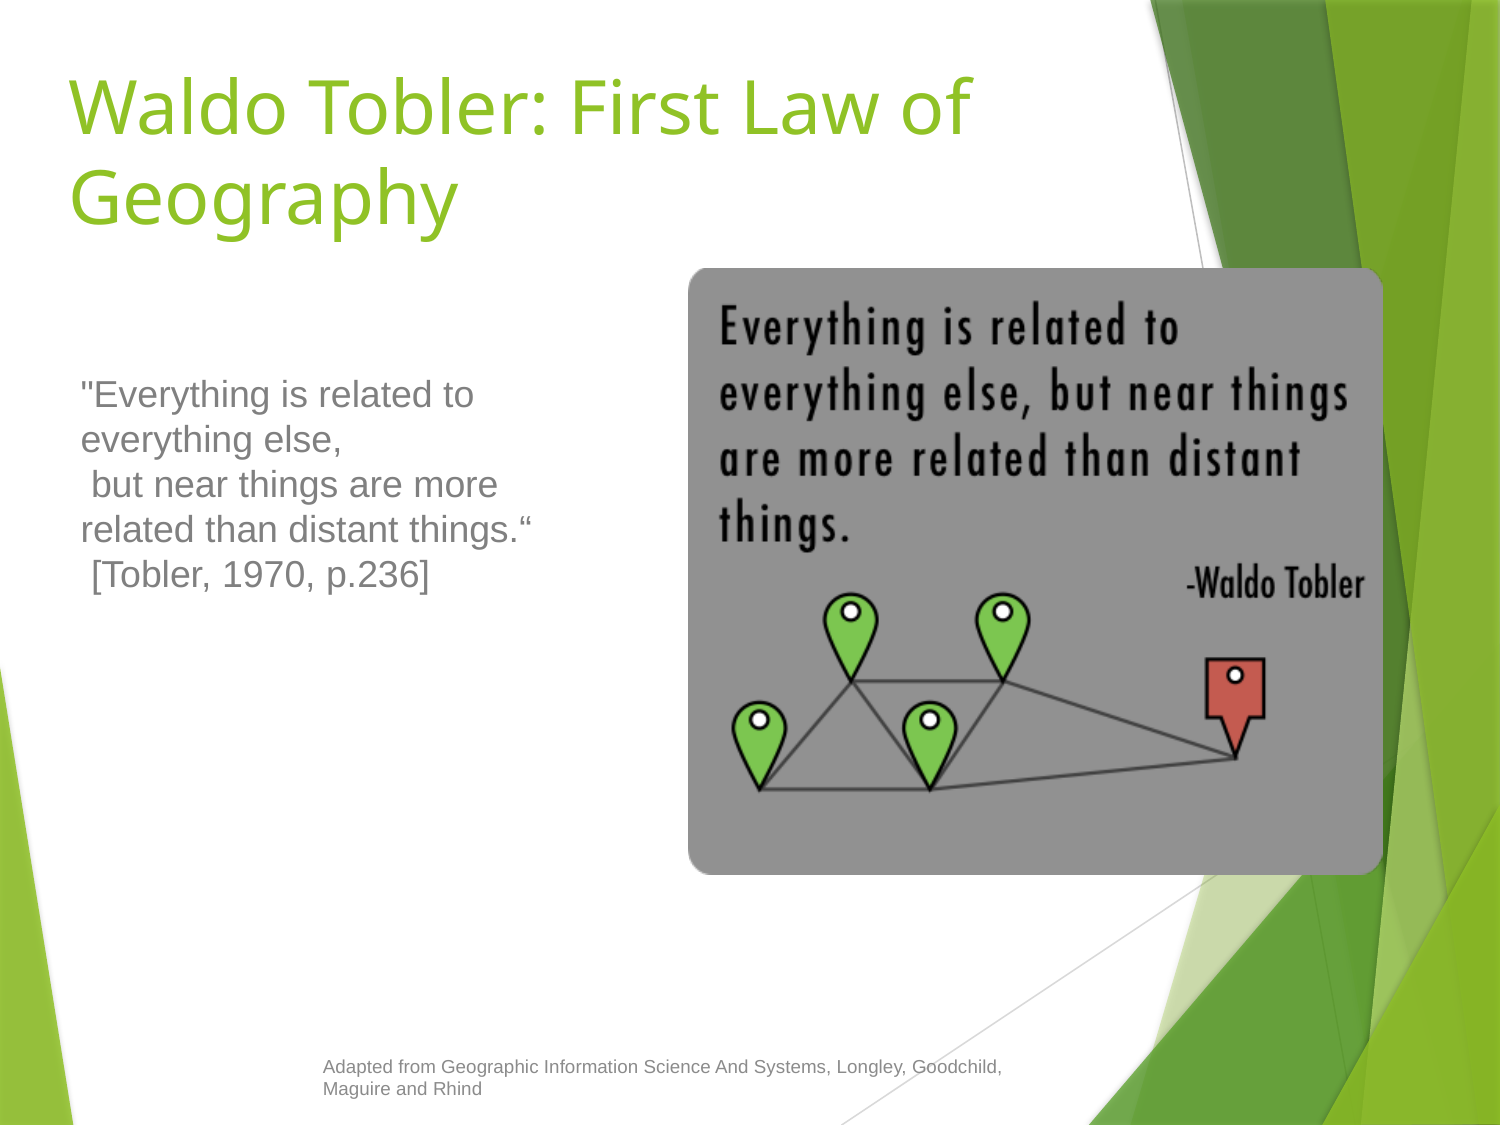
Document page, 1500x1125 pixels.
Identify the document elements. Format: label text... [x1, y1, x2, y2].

title Waldo Tobler: First Law of Geography [53, 51, 1095, 269]
picture [688, 267, 1383, 876]
footer Adapted from Geographic Information Science And Systems, Longley, Goodchild, Maguire and Rhind [307, 1046, 1067, 1107]
text_box "Everything is related to everything else, but near things are more related than distant things.“ [Tobler, 1970, p.236] [65, 363, 551, 603]
